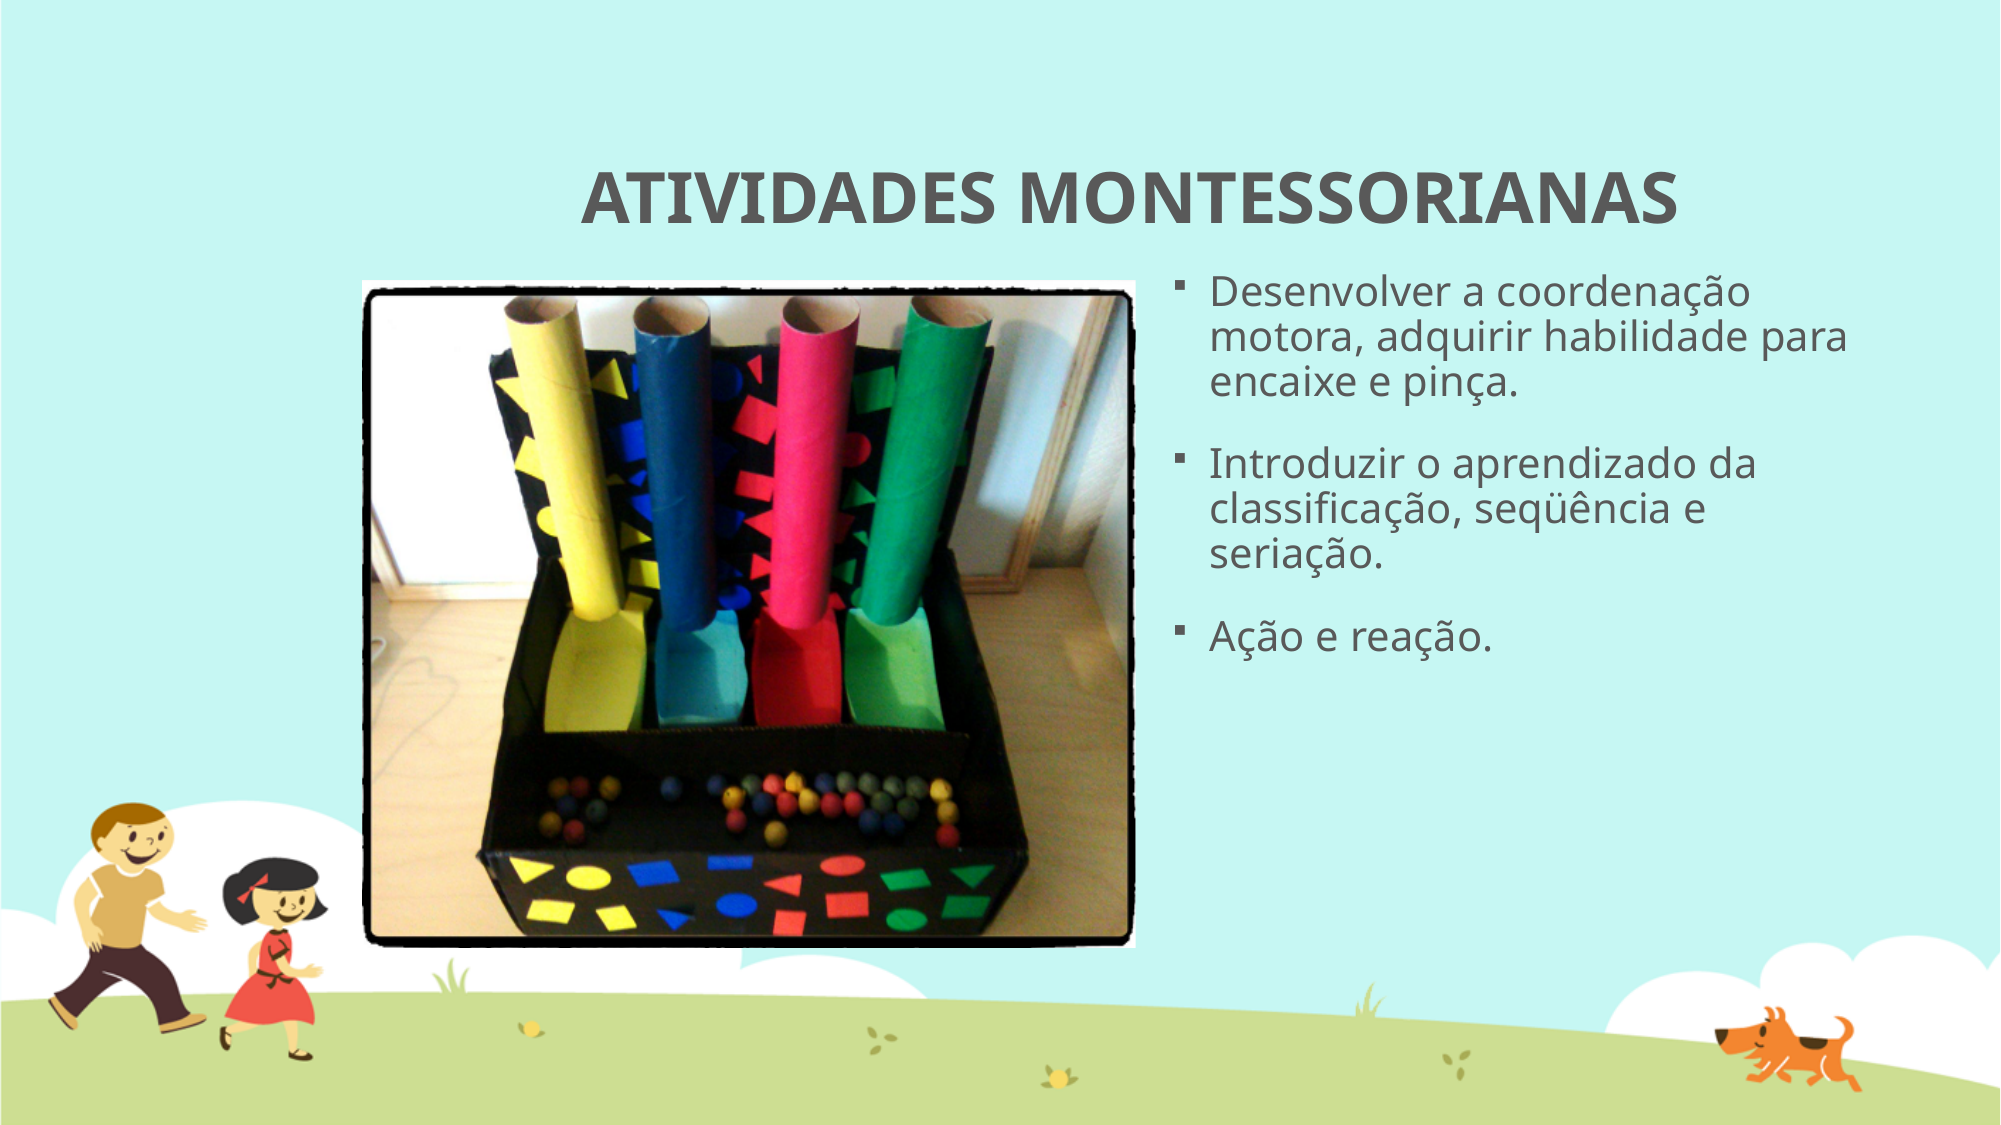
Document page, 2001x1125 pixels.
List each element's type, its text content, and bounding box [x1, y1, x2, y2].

list Desenvolver a coordenação motora, adquirir habilidade para encaixe e pinça. Introduzir o aprendizado da classificação, seqüência e seriação. Ação e reação. [1149, 262, 1900, 938]
title ATIVIDADES MONTESSORIANAS [362, 50, 1900, 247]
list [362, 280, 1136, 948]
picture [0, 0, 2001, 1125]
